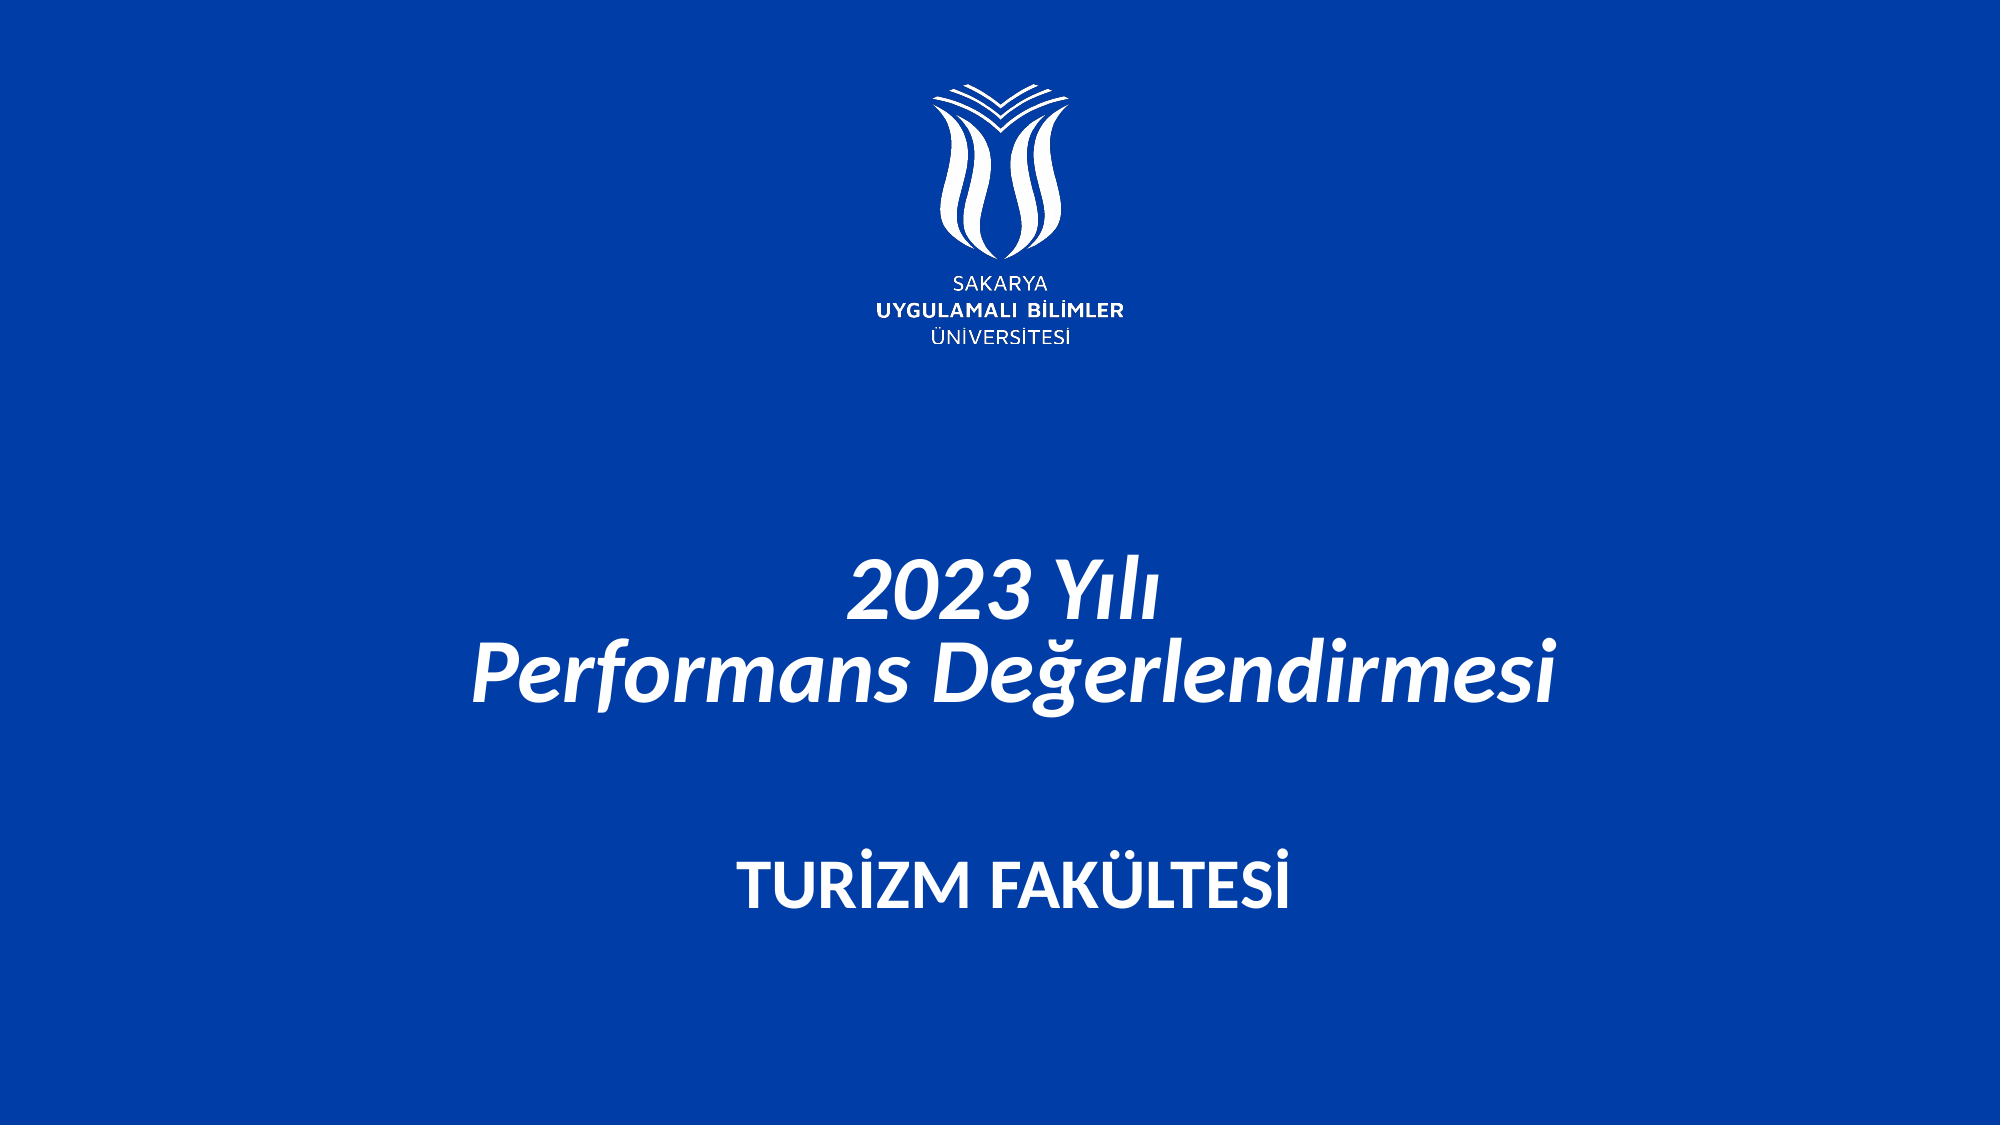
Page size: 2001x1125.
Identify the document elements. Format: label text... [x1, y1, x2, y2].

picture [877, 84, 1123, 205]
subtitle TURİZM FAKÜLTESİ [264, 726, 1765, 930]
title 2023 Yılı Performans Değerlendirmesi [234, 205, 1794, 727]
